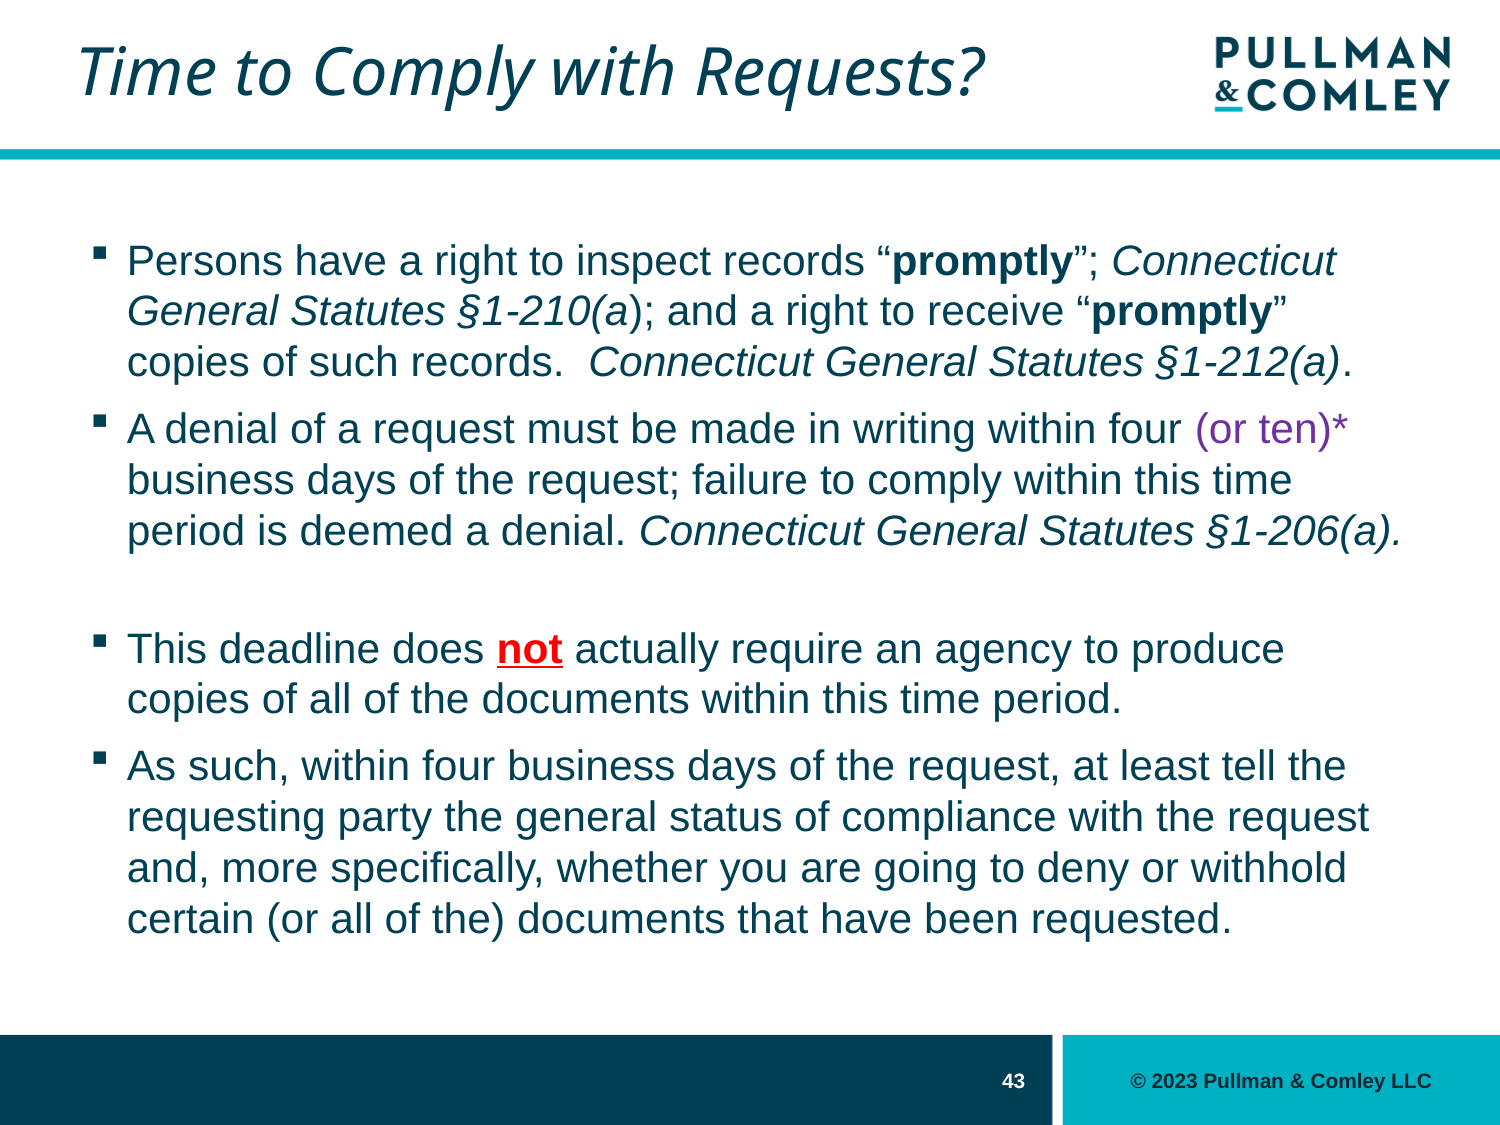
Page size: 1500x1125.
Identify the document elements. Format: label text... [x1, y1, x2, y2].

footer © 2023 Pullman & Comley LLC [1109, 1057, 1454, 1103]
slide_number 43 [675, 1057, 1025, 1103]
picture [0, 0, 1500, 1125]
list Persons have a right to inspect records “promptly”; Connecticut General Statutes §1-210(a); and a right to receive “promptly” copies of such records. Connecticut General Statutes §1-212(a). A denial of a request must be made in writing within four (or ten)* business days of the request; failure to comply within this time period is deemed a denial. Connecticut General Statutes §1-206(a). This deadline does not actually require an agency to produce copies of all of the documents within this time period. As such, within four business days of the request, at least tell the requesting party the general status of compliance with the request and, more specifically, whether you are going to deny or withhold certain (or all of the) documents that have been requested. [75, 224, 1425, 950]
title Time to Comply with Requests? [75, 0, 1038, 150]
